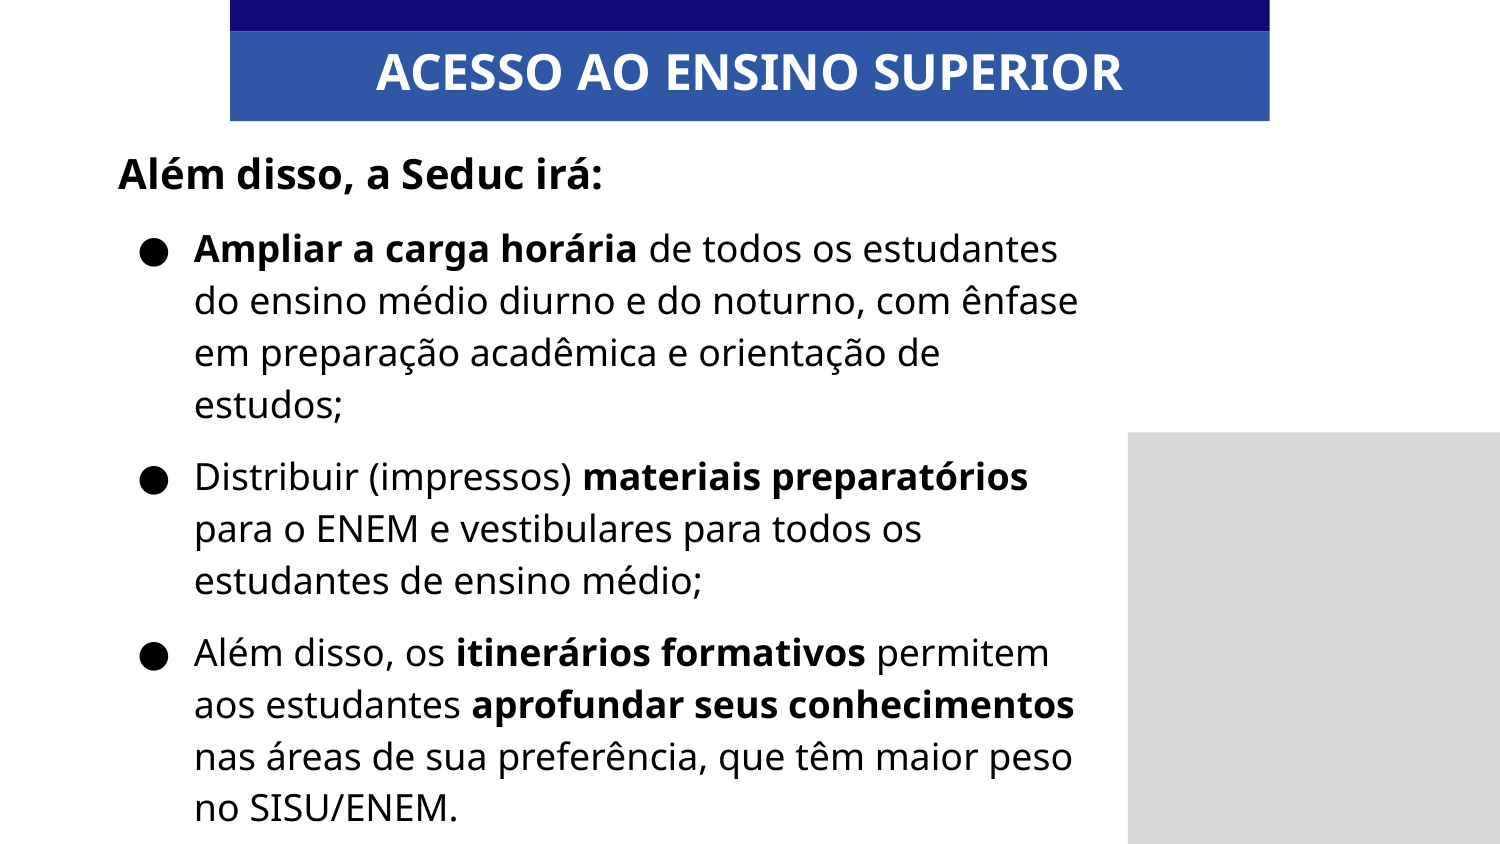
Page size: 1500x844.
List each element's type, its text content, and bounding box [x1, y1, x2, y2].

text_box Além disso, a Seduc irá: Ampliar a carga horária de todos os estudantes do ensino médio diurno e do noturno, com ênfase em preparação acadêmica e orientação de estudos; Distribuir (impressos) materiais preparatórios para o ENEM e vestibulares para todos os estudantes de ensino médio; Além disso, os itinerários formativos permitem aos estudantes aprofundar seus conhecimentos nas áreas de sua preferência, que têm maior peso no SISU/ENEM. [104, 140, 1103, 837]
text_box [229, 0, 1270, 122]
text_box [1127, 432, 1500, 844]
